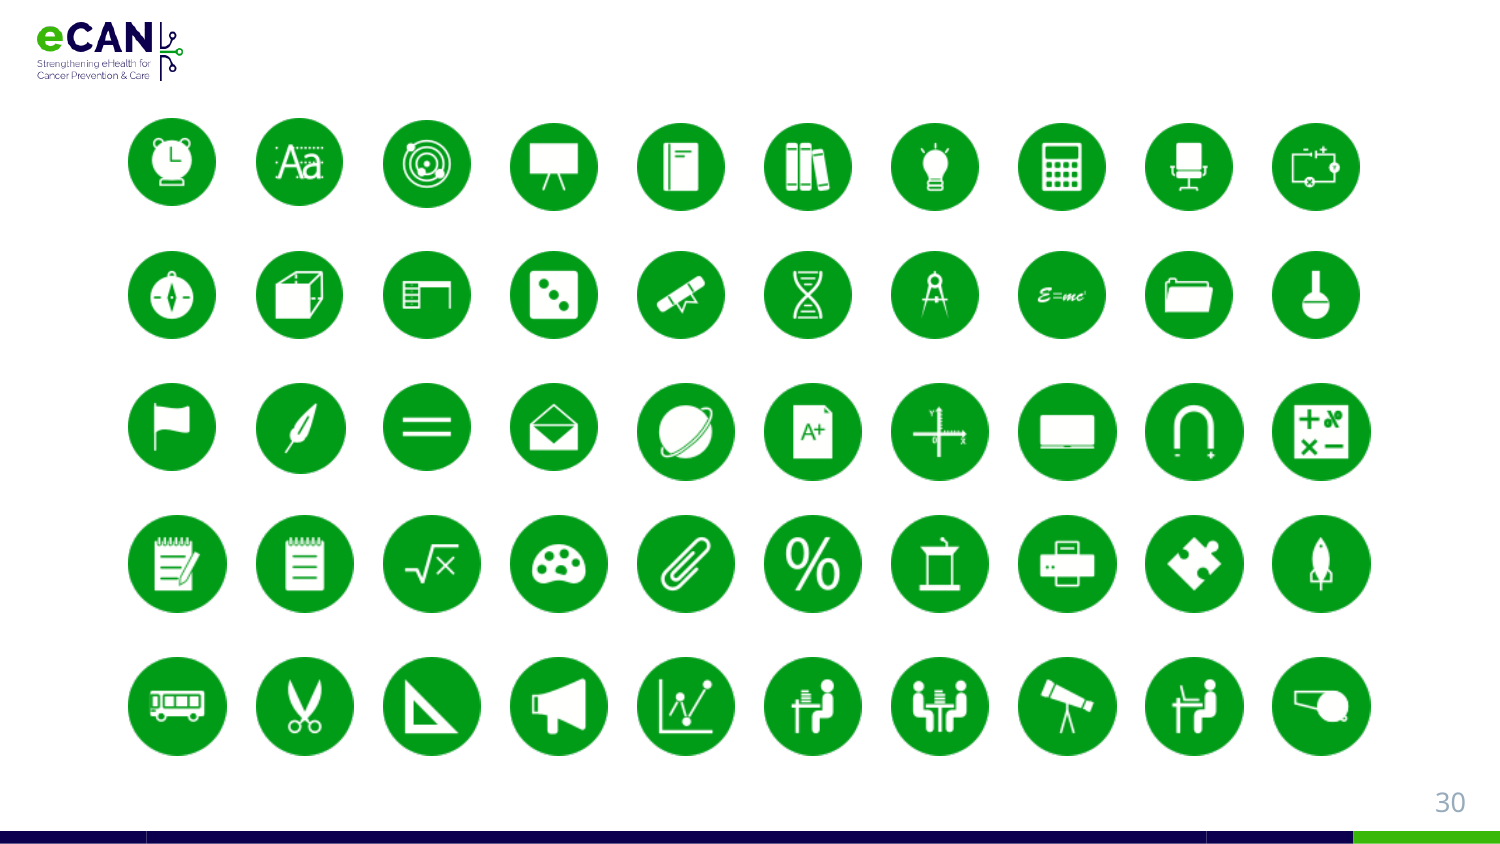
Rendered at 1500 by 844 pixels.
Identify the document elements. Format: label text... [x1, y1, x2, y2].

picture [637, 514, 735, 613]
picture [637, 657, 735, 756]
picture [1272, 657, 1371, 756]
picture [637, 382, 735, 481]
picture [764, 250, 852, 339]
picture [382, 514, 481, 613]
picture [1272, 514, 1371, 613]
picture [255, 118, 344, 207]
picture [509, 514, 608, 613]
picture [1272, 123, 1361, 211]
picture [891, 382, 990, 481]
picture [764, 382, 863, 481]
picture [382, 382, 471, 471]
picture [509, 657, 608, 756]
picture [637, 250, 725, 339]
picture [1145, 657, 1244, 756]
picture [255, 657, 354, 756]
picture [1145, 382, 1244, 481]
picture [509, 382, 598, 471]
picture [255, 514, 354, 613]
picture [255, 382, 347, 474]
picture [37, 22, 183, 81]
picture [764, 123, 852, 211]
picture [891, 250, 979, 339]
picture [1018, 514, 1117, 613]
picture [1145, 514, 1244, 613]
picture [382, 250, 471, 339]
picture [509, 123, 598, 211]
picture [1018, 382, 1117, 481]
picture [382, 657, 481, 756]
picture [764, 514, 863, 613]
picture [509, 250, 598, 339]
picture [637, 123, 725, 211]
picture [891, 123, 979, 211]
picture [1018, 123, 1106, 211]
picture [1145, 250, 1234, 339]
picture [891, 657, 990, 756]
picture [128, 250, 217, 339]
picture [128, 382, 217, 471]
picture [1018, 657, 1117, 756]
picture [1272, 382, 1371, 481]
picture [382, 119, 471, 208]
picture [1272, 250, 1361, 339]
picture [764, 657, 863, 756]
slide_number 30 [1391, 770, 1482, 822]
picture [255, 250, 344, 339]
picture [128, 118, 217, 207]
picture [891, 514, 990, 613]
picture [128, 657, 227, 756]
picture [1018, 250, 1106, 339]
picture [1145, 123, 1234, 211]
picture [128, 514, 227, 613]
